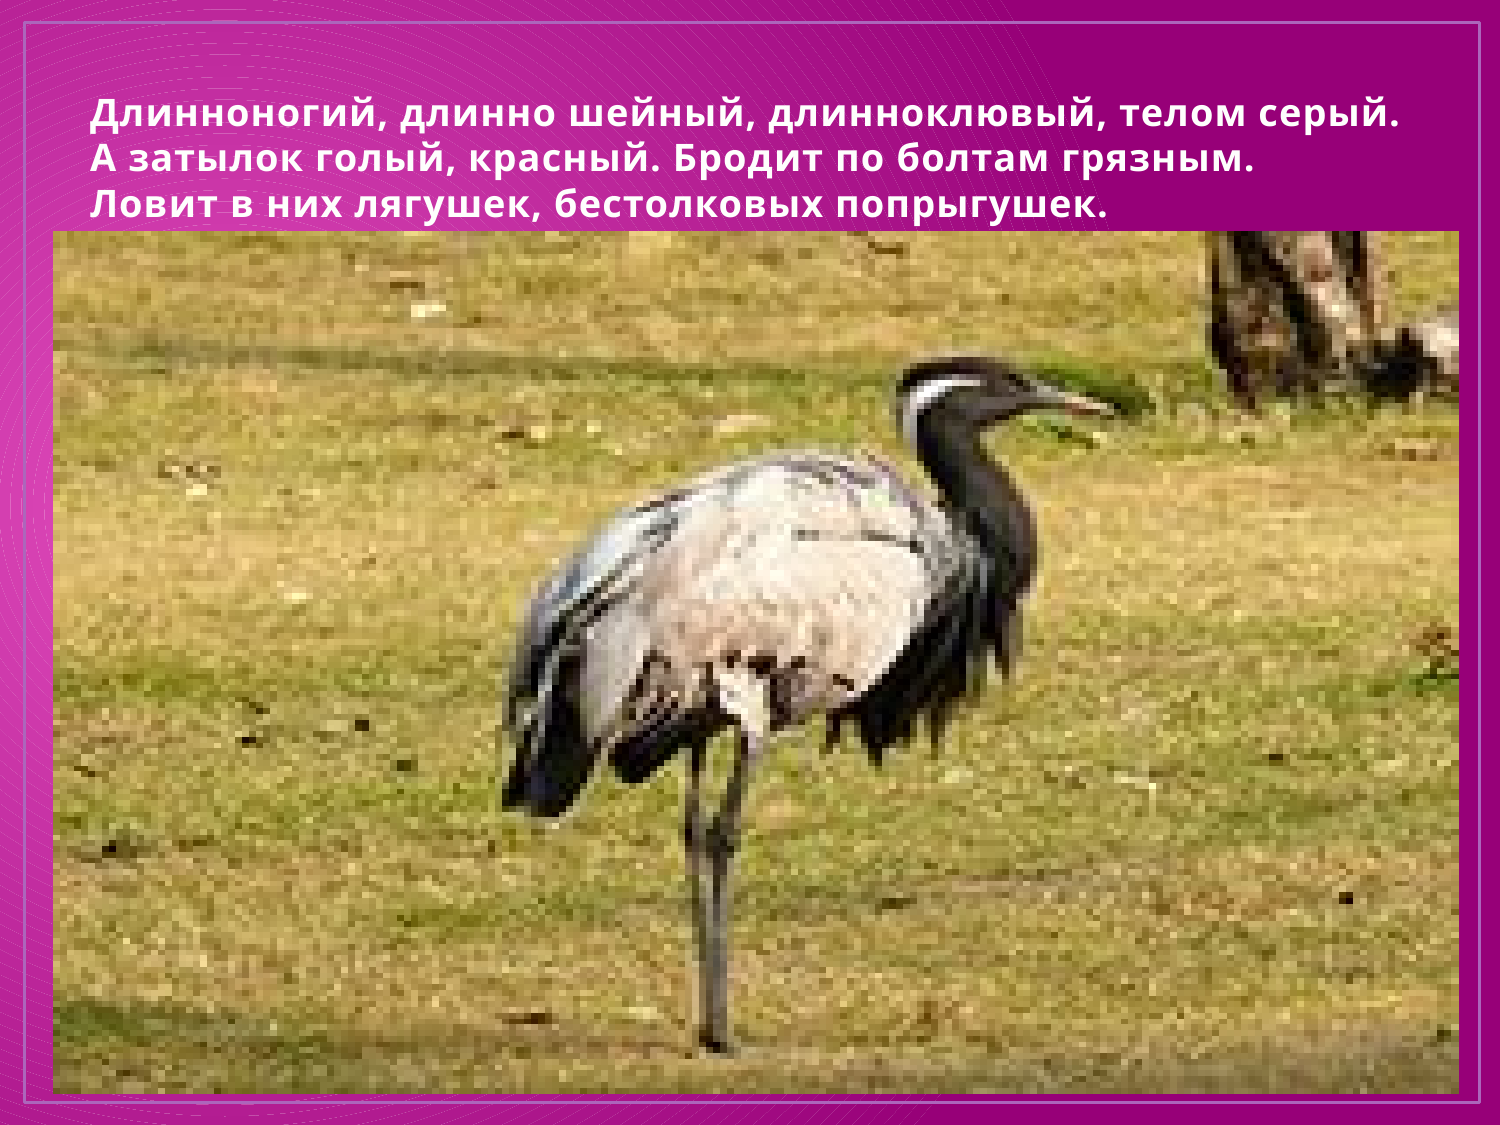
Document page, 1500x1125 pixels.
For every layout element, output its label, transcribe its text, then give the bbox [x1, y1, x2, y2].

title Длинноногий, длинно шейный, длинноклювый, телом серый. А затылок голый, красный. Бродит по болтам грязным. Ловит в них лягушек, бестолковых попрыгушек. [75, 45, 1425, 228]
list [52, 231, 1459, 1095]
